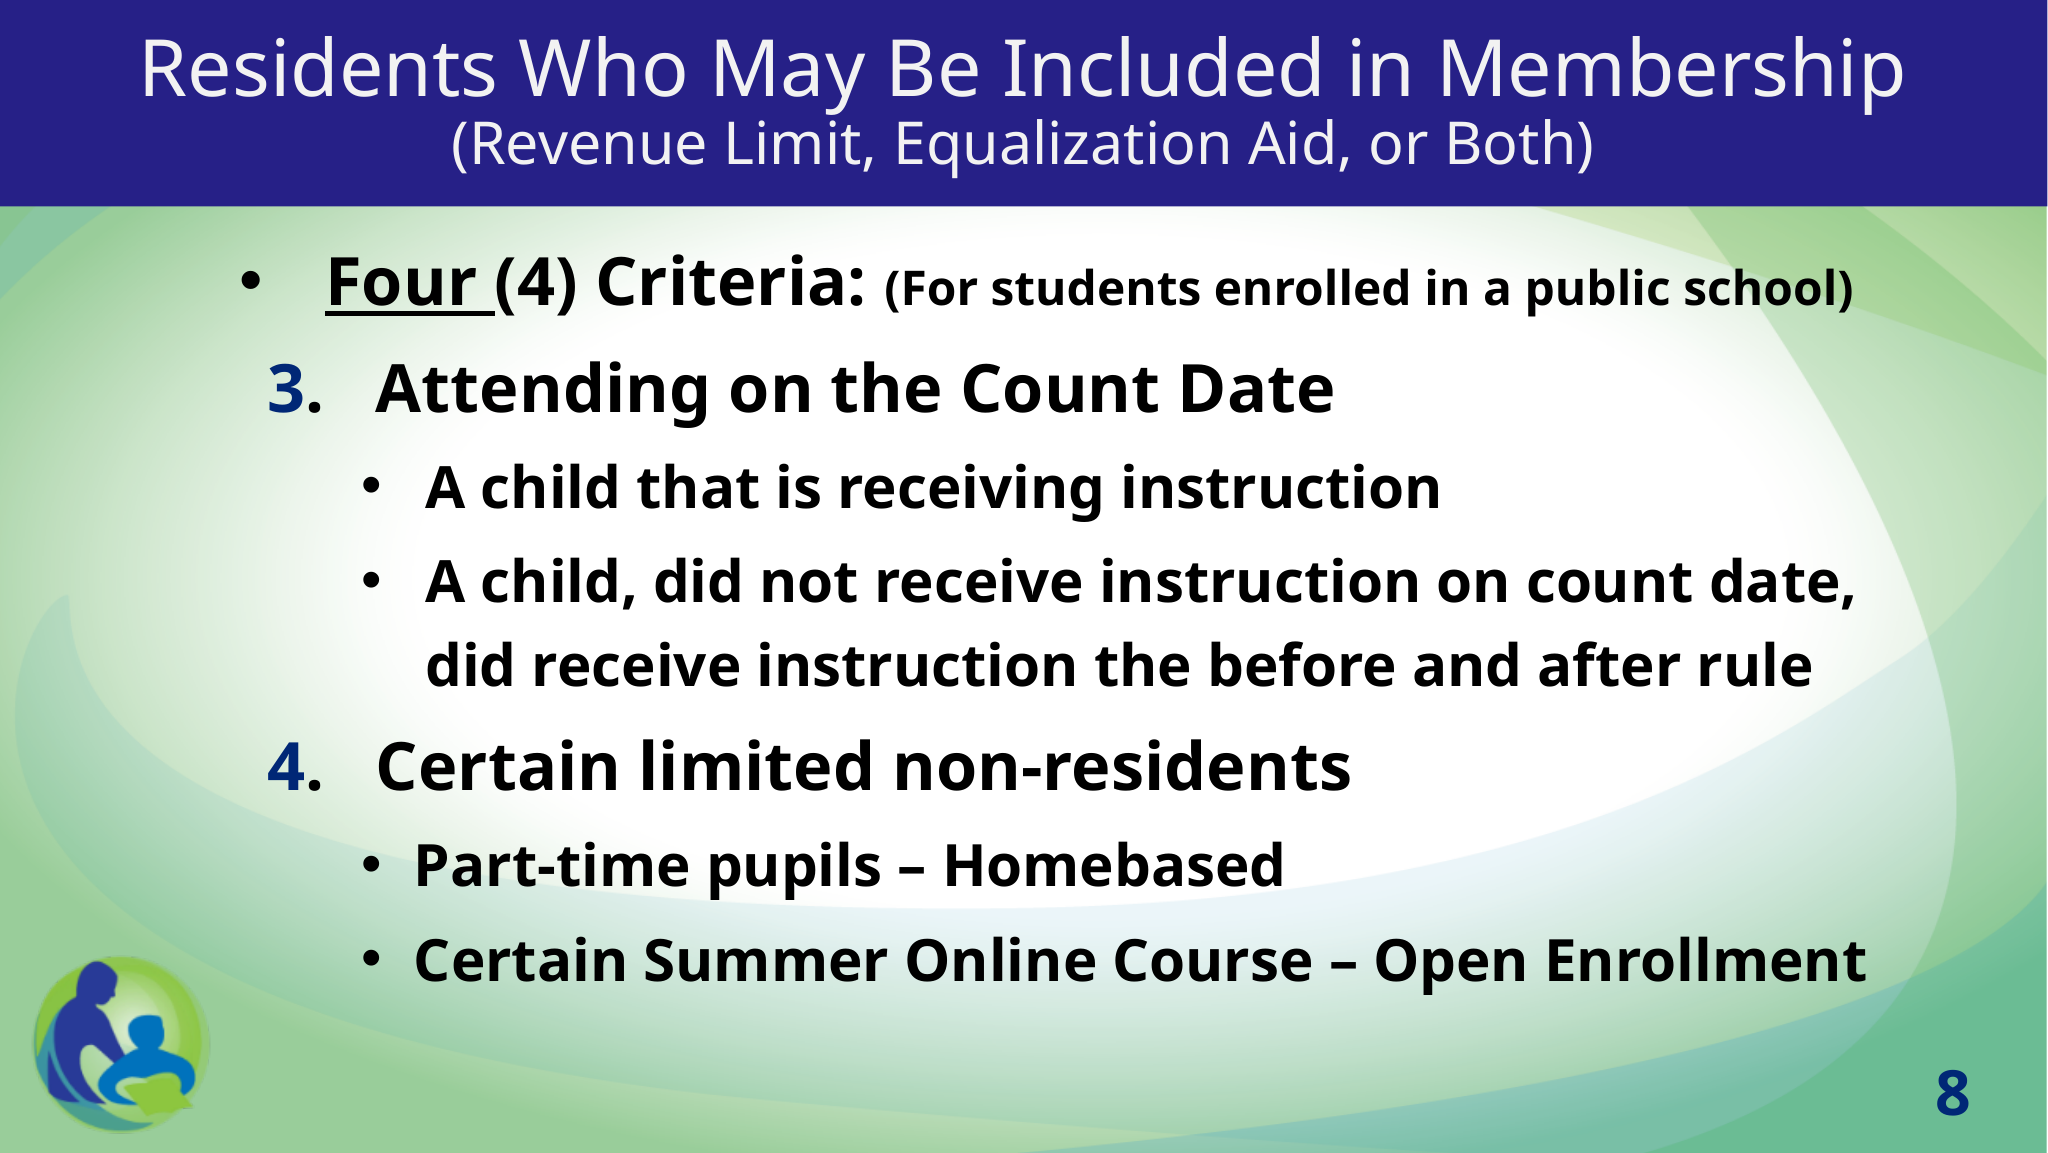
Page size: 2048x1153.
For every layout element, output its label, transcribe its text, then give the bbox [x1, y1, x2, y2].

title Residents Who May Be Included in Membership (Revenue Limit, Equalization Aid, or Both) [0, 20, 2048, 188]
list Four (4) Criteria: (For students enrolled in a public school) 3. Attending on the Count Date A child that is receiving instruction A child, did not receive instruction on count date, did receive instruction the before and after rule 4. Certain limited non-residents Part-time pupils – Homebased Certain Summer Online Course – Open Enrollment [224, 215, 1929, 1130]
picture [0, 207, 2047, 1153]
